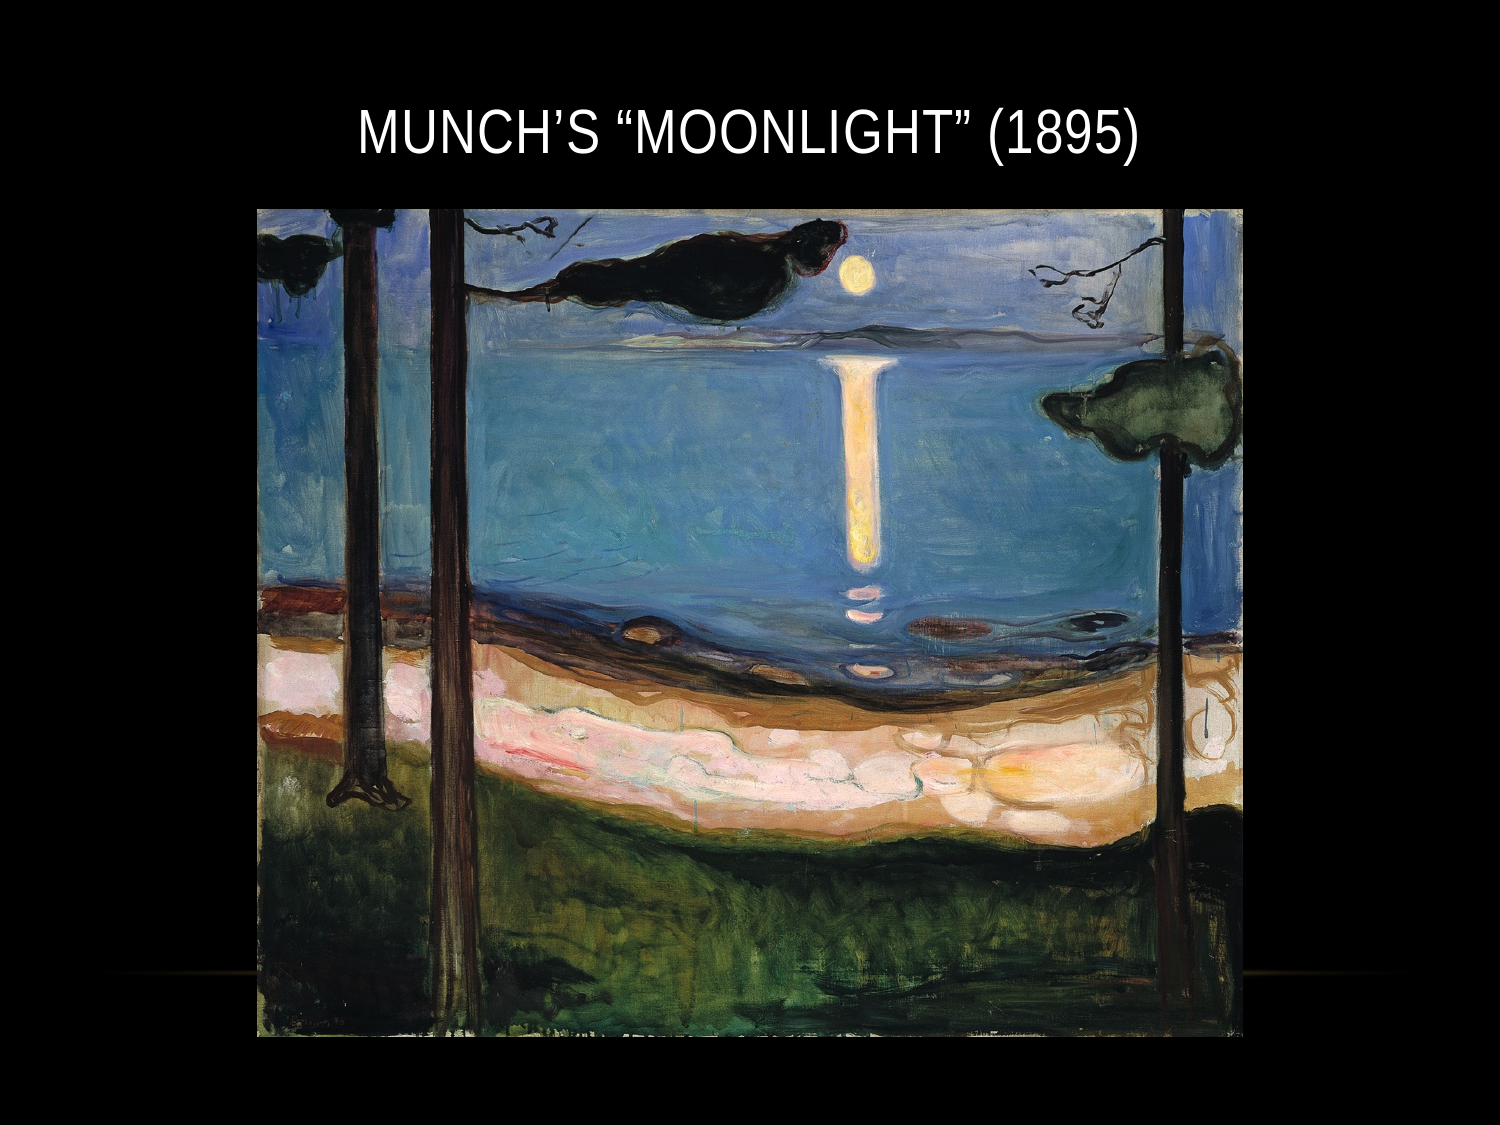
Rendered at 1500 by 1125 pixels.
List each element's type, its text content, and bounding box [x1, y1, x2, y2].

title Munch’s “Moonlight” (1895) [99, 45, 1400, 174]
picture [0, 0, 1500, 1125]
